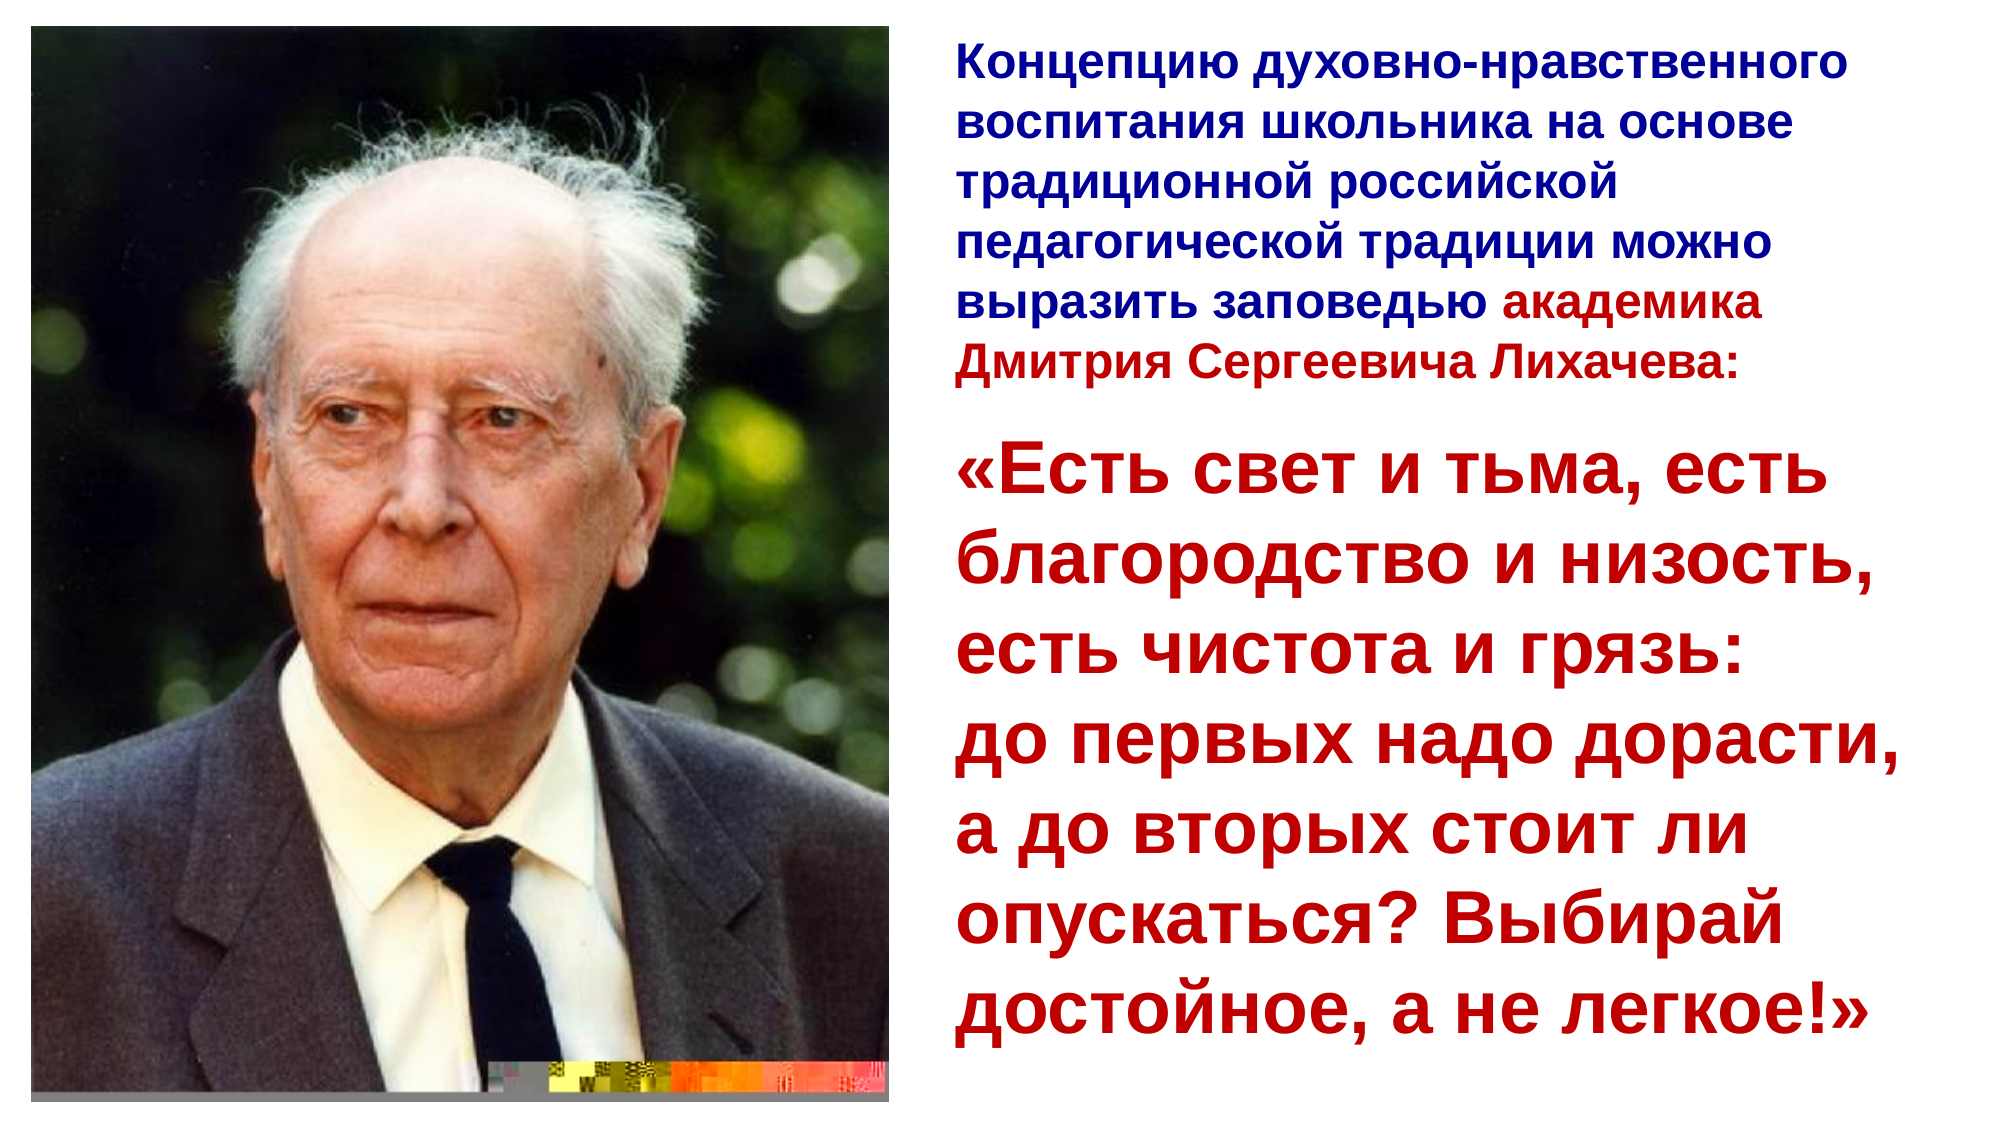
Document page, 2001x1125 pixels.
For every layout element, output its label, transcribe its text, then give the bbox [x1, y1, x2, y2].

picture [31, 26, 889, 1103]
text_box Концепцию духовно-нравственного воспитания школьника на основе традиционной российской педагогической традиции можно выразить заповедью академика Дмитрия Сергеевича Лихачева: «Есть свет и тьма, есть благородство и низость, есть чистота и грязь: до первых надо дорасти, а до вторых стоит ли опускаться? Выбирай достойное, а не легкое!» [940, 20, 1945, 1056]
